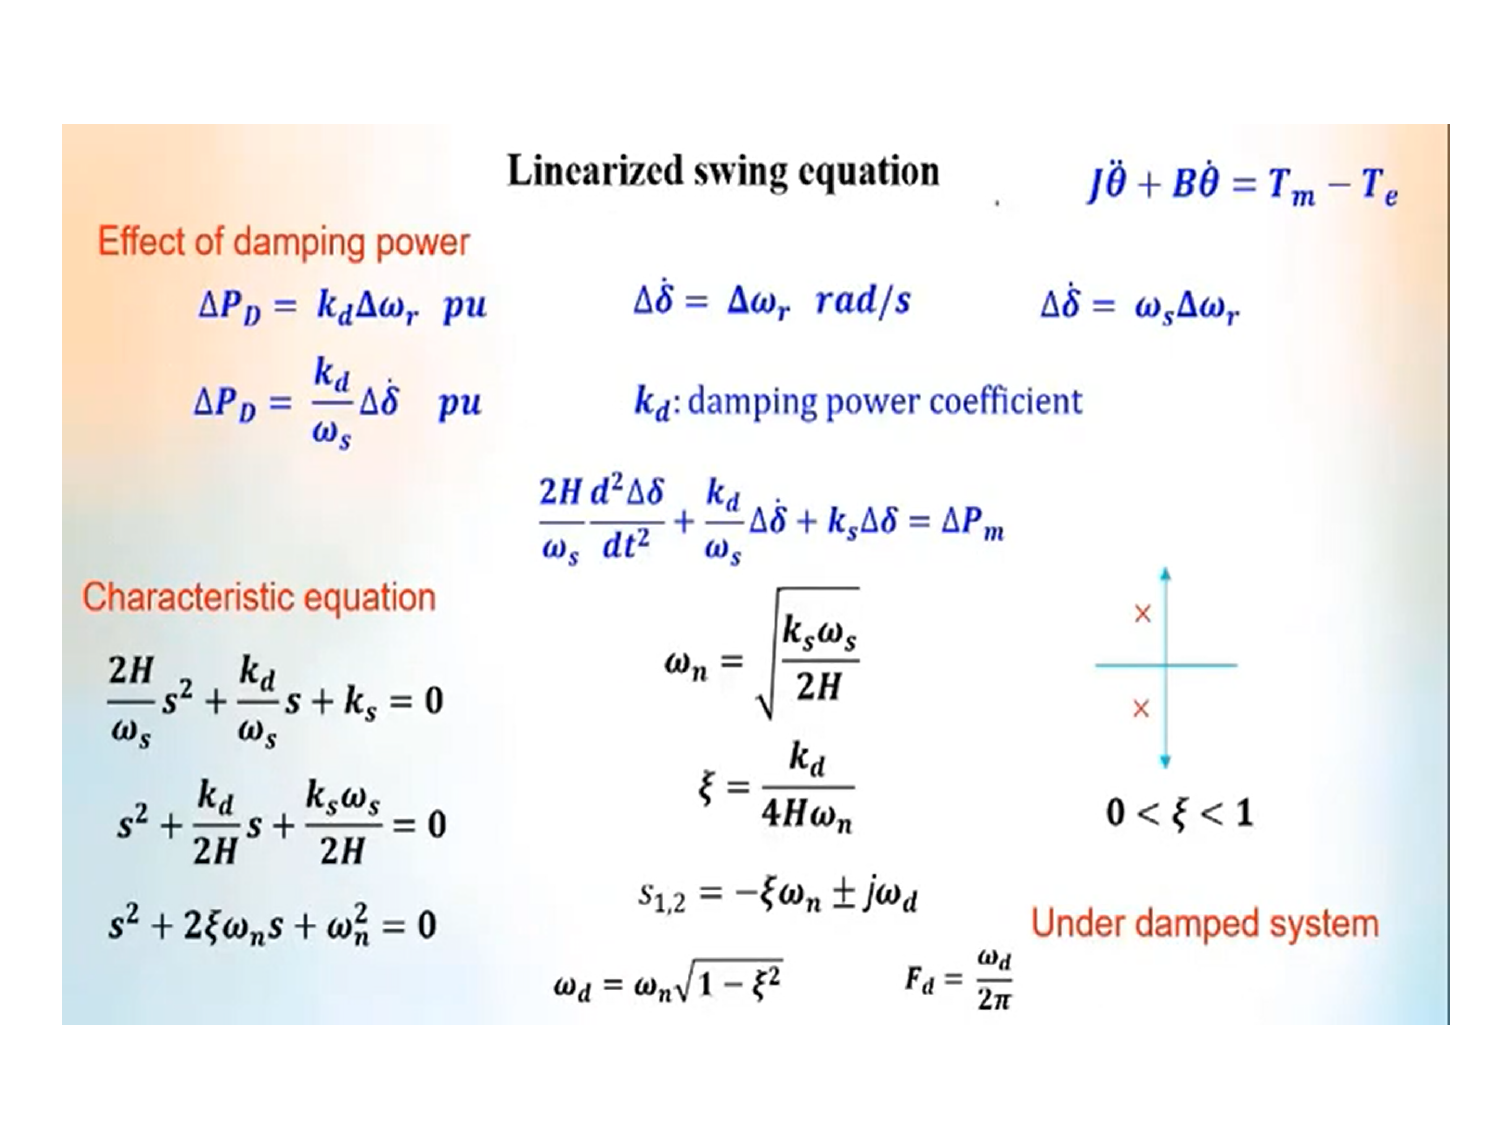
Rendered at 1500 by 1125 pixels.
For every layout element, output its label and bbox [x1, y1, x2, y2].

list [62, 124, 1451, 1026]
